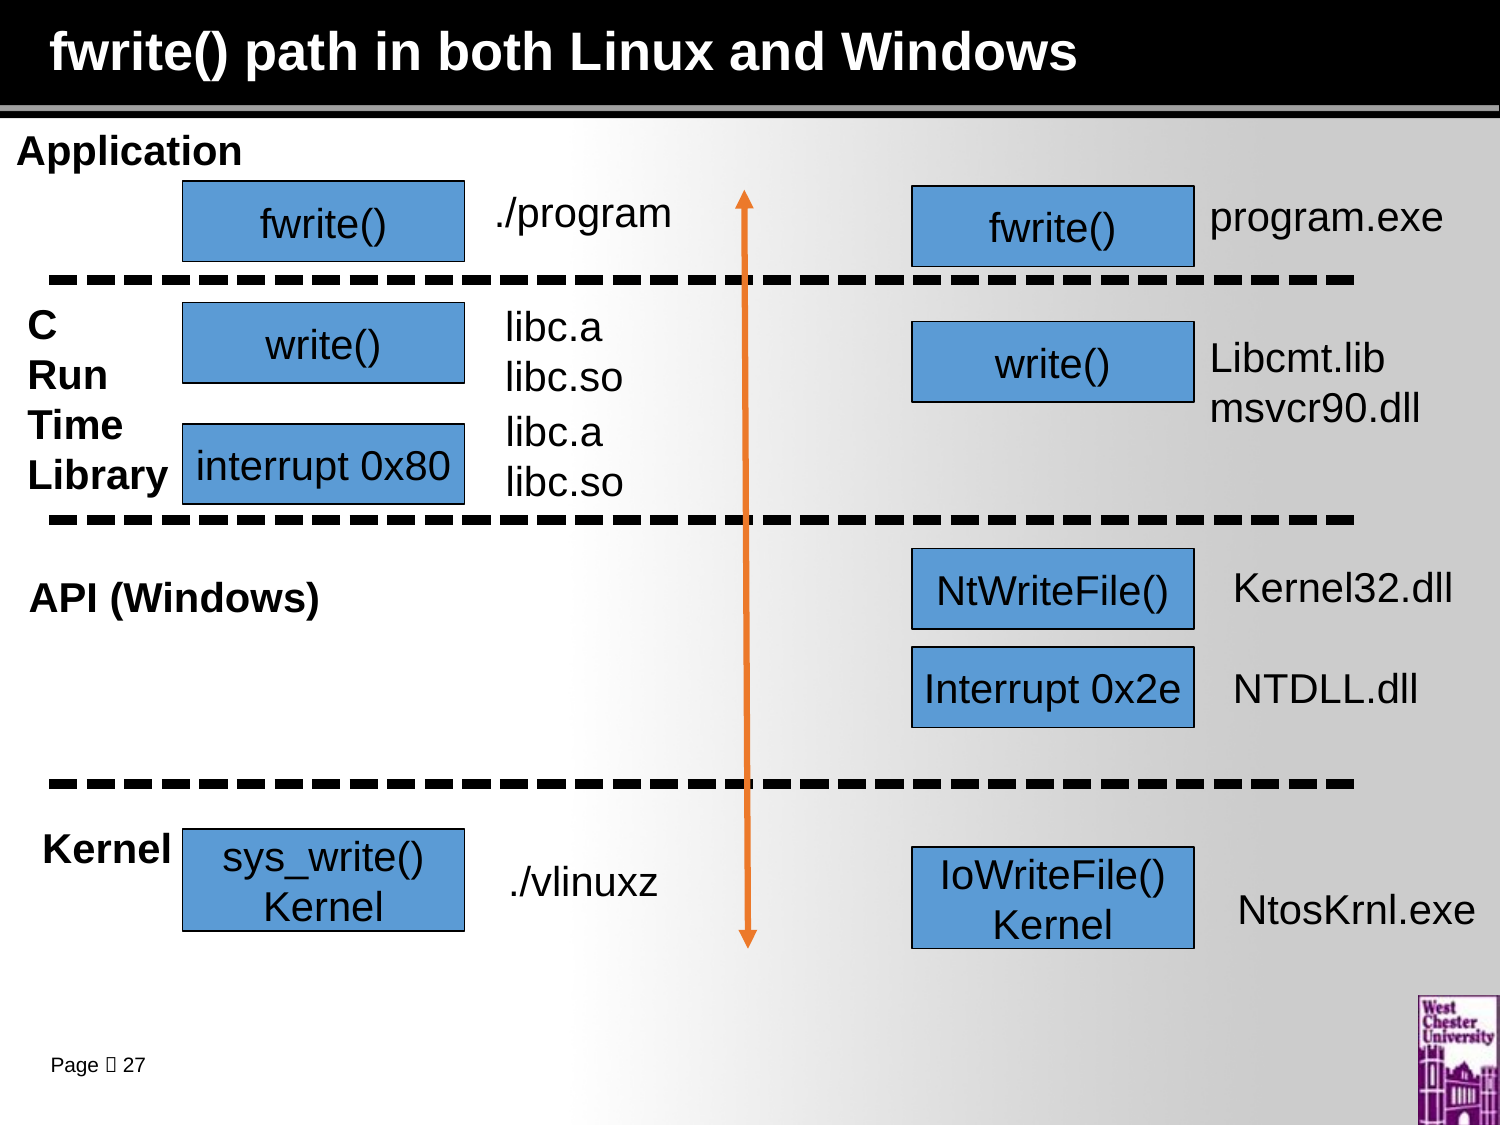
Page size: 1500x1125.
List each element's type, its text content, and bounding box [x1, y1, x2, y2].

text_box API (Windows) [13, 563, 336, 629]
text_box NtWriteFile() [911, 548, 1194, 630]
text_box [744, 189, 749, 949]
text_box C Run Time Library [12, 290, 188, 505]
text_box NtosKrnl.exe [1222, 875, 1492, 940]
text_box IoWriteFile() Kernel [911, 846, 1194, 949]
text_box libc.a libc.so [490, 292, 639, 397]
picture [0, 0, 1500, 1125]
text_box Application [1, 116, 259, 182]
text_box ./program [478, 178, 688, 244]
text_box write() [911, 321, 1194, 403]
text_box interrupt 0x80 [188, 423, 465, 505]
text_box fwrite() [182, 181, 465, 262]
text_box fwrite() [911, 186, 1194, 267]
text_box Libcmt.lib msvcr90.dll [1194, 323, 1436, 439]
title fwrite() path in both Linux and Windows [49, 16, 1447, 123]
text_box program.exe [1194, 182, 1460, 247]
text_box Kernel32.dll NTDLL.dll [1218, 553, 1469, 719]
text_box Kernel [27, 814, 188, 880]
text_box Interrupt 0x2e [911, 647, 1194, 728]
text_box write() [188, 302, 465, 383]
text_box sys_write() Kernel [182, 829, 465, 932]
text_box ./vlinuxz [493, 846, 675, 912]
text_box libc.a libc.so [490, 397, 640, 513]
